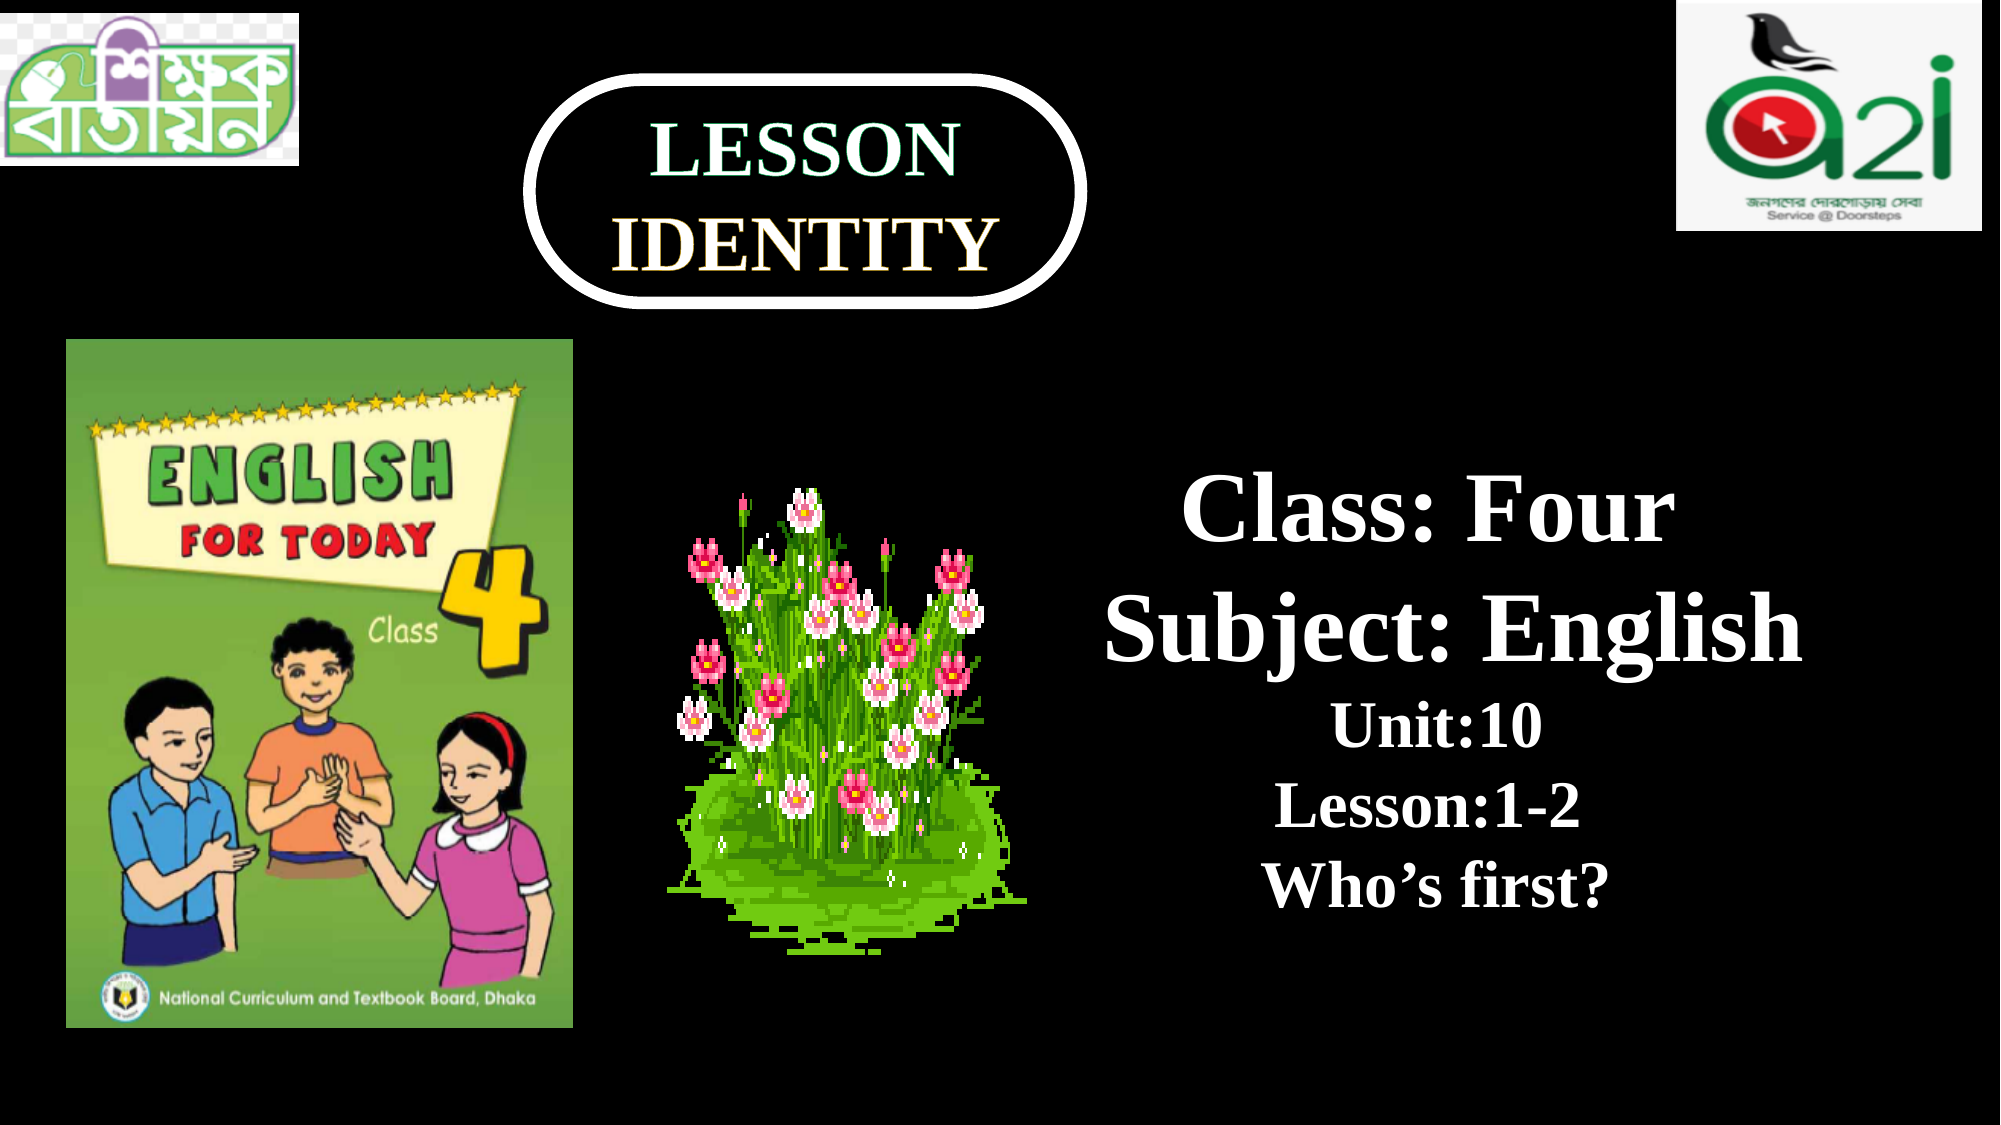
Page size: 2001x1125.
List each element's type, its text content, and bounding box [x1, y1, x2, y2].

picture [667, 488, 1027, 955]
picture [66, 339, 573, 1028]
picture [1676, 0, 1982, 231]
text_box Class: Four Subject: English Unit:10 Lesson:1-2 Who’s first? [856, 433, 2000, 929]
picture [0, 13, 299, 166]
text_box LEsSON IDENTITY [528, 78, 1083, 304]
